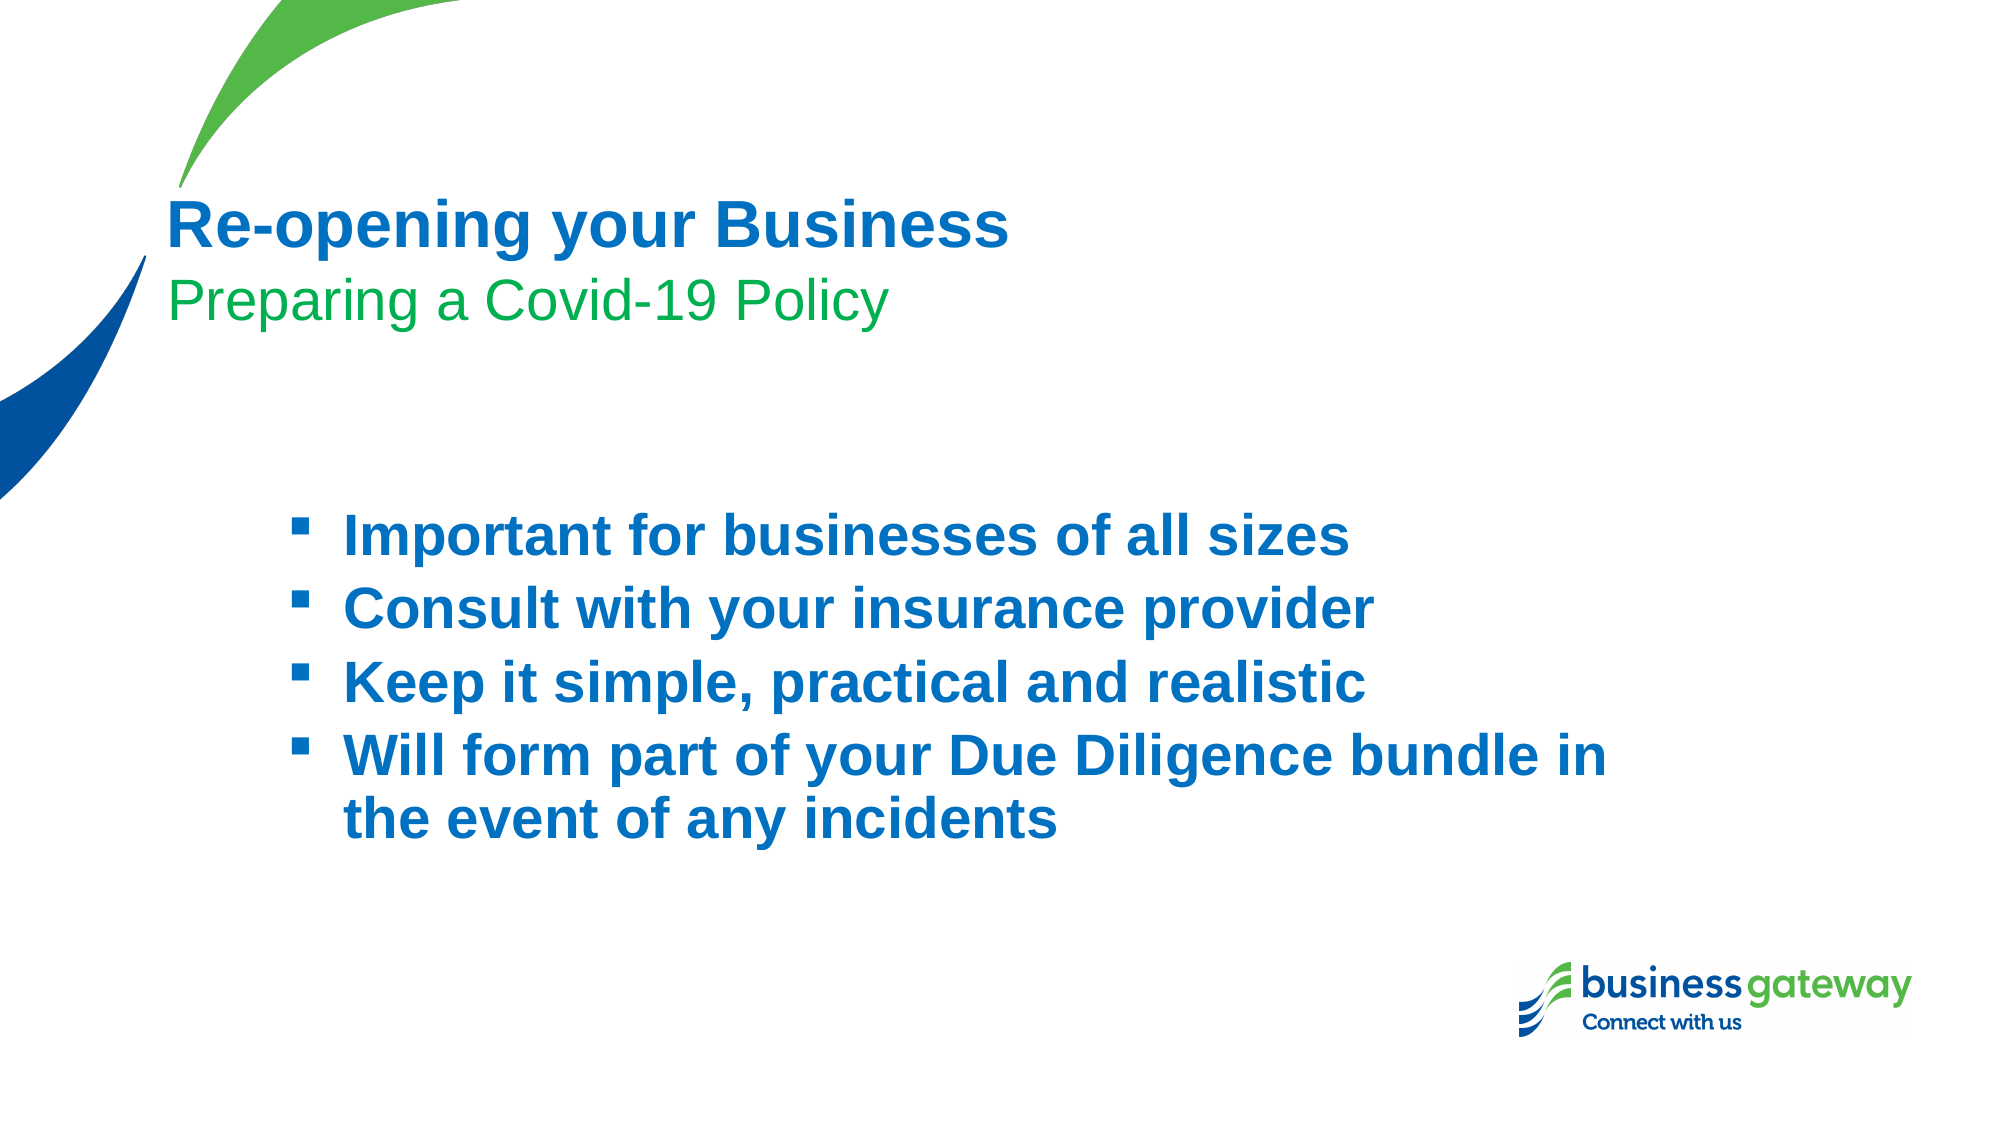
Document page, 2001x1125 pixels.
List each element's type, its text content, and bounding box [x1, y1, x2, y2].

title Re-opening your Business [166, 190, 1911, 271]
list Preparing a Covid-19 Policy [167, 270, 1911, 351]
picture [1519, 962, 1912, 1037]
list Important for businesses of all sizes Consult with your insurance provider Keep it simple, practical and realistic Will form part of your Due Diligence bundle in the event of any incidents [287, 425, 1713, 945]
picture [0, 0, 495, 519]
